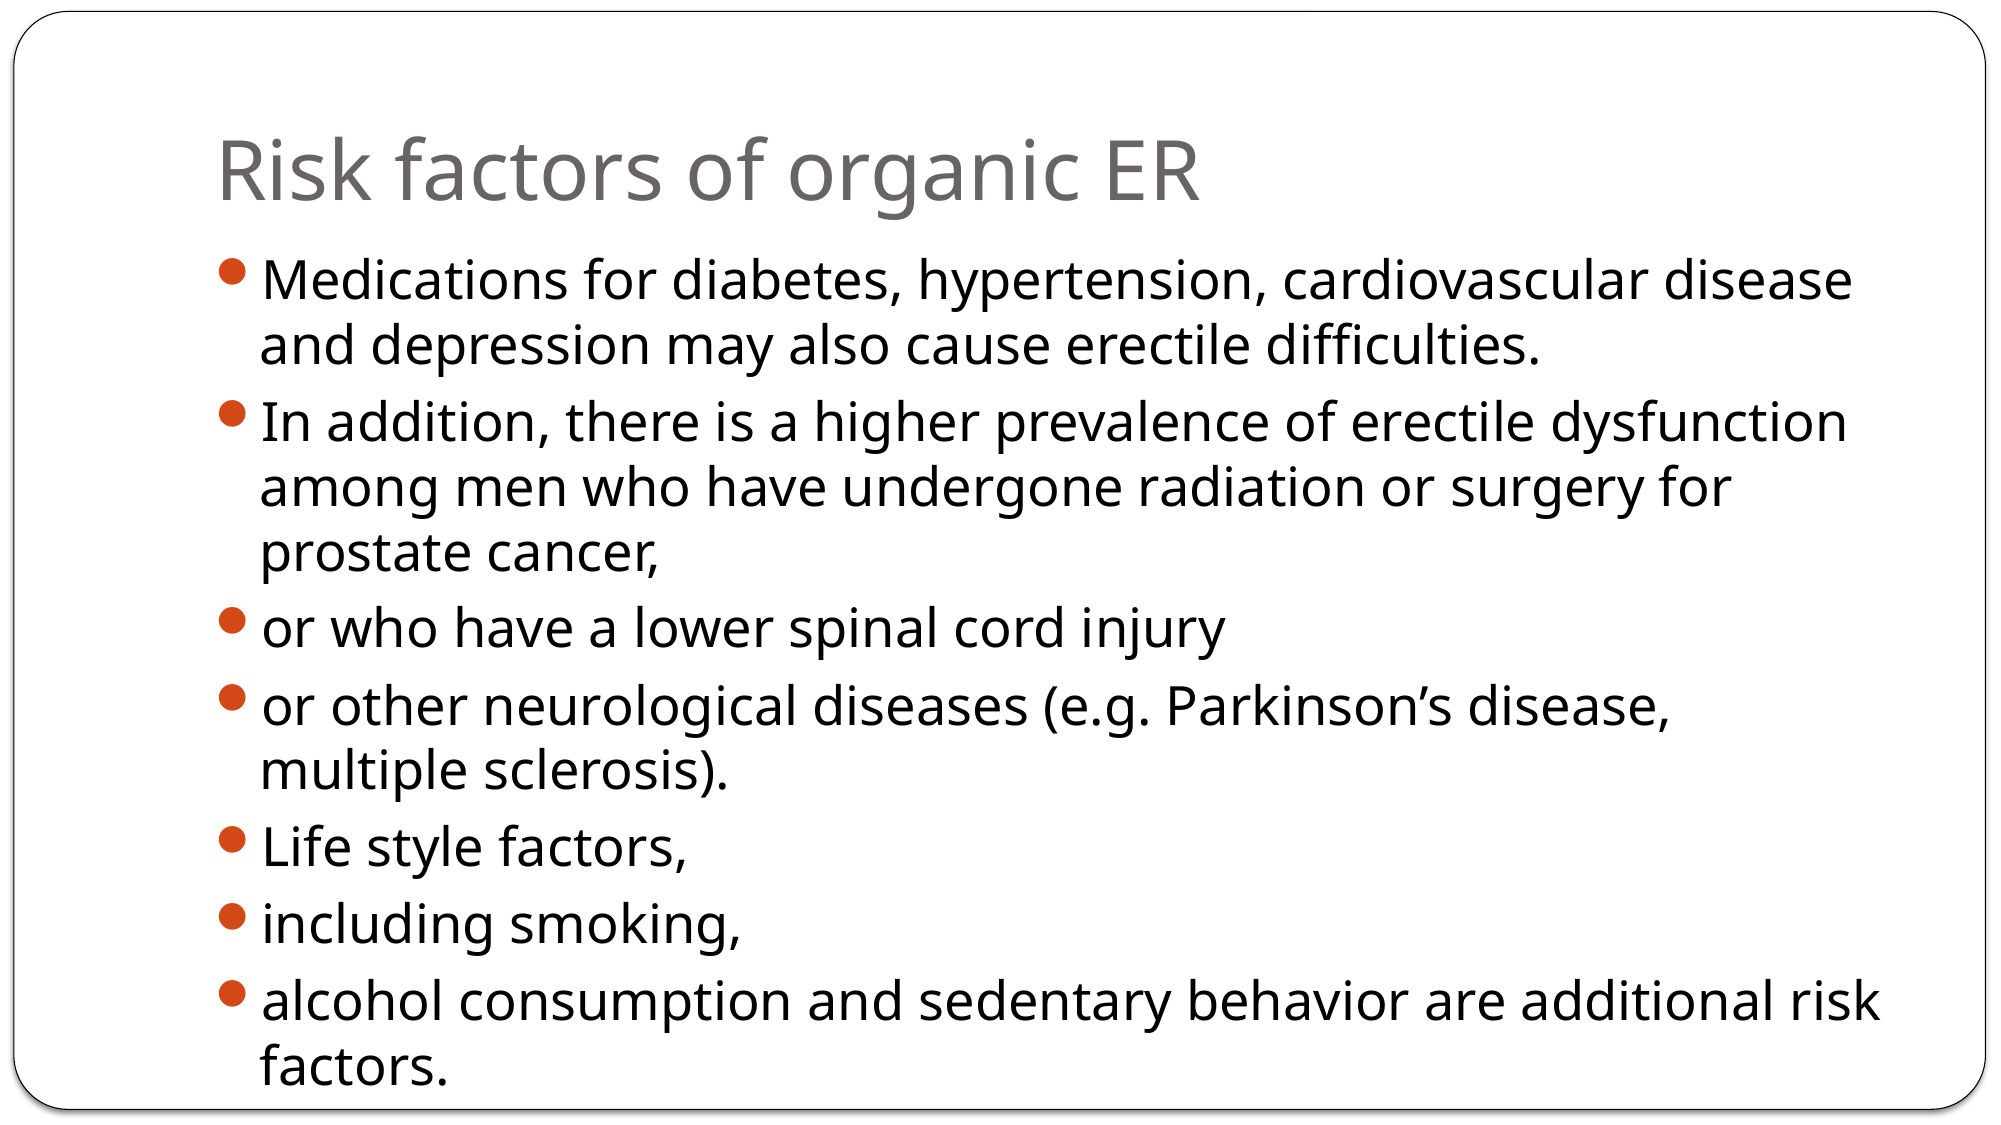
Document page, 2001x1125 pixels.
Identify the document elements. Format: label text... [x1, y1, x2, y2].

list Medications for diabetes, hypertension, cardiovascular disease and depression may also cause erectile difficulties. In addition, there is a higher prevalence of erectile dysfunction among men who have undergone radiation or surgery for prostate cancer, or who have a lower spinal cord injury or other neurological diseases (e.g. Parkinson’s disease, multiple sclerosis). Life style factors, including smoking, alcohol consumption and sedentary behavior are additional risk factors. [200, 237, 1900, 988]
title Risk factors of organic ER [200, 45, 1900, 233]
